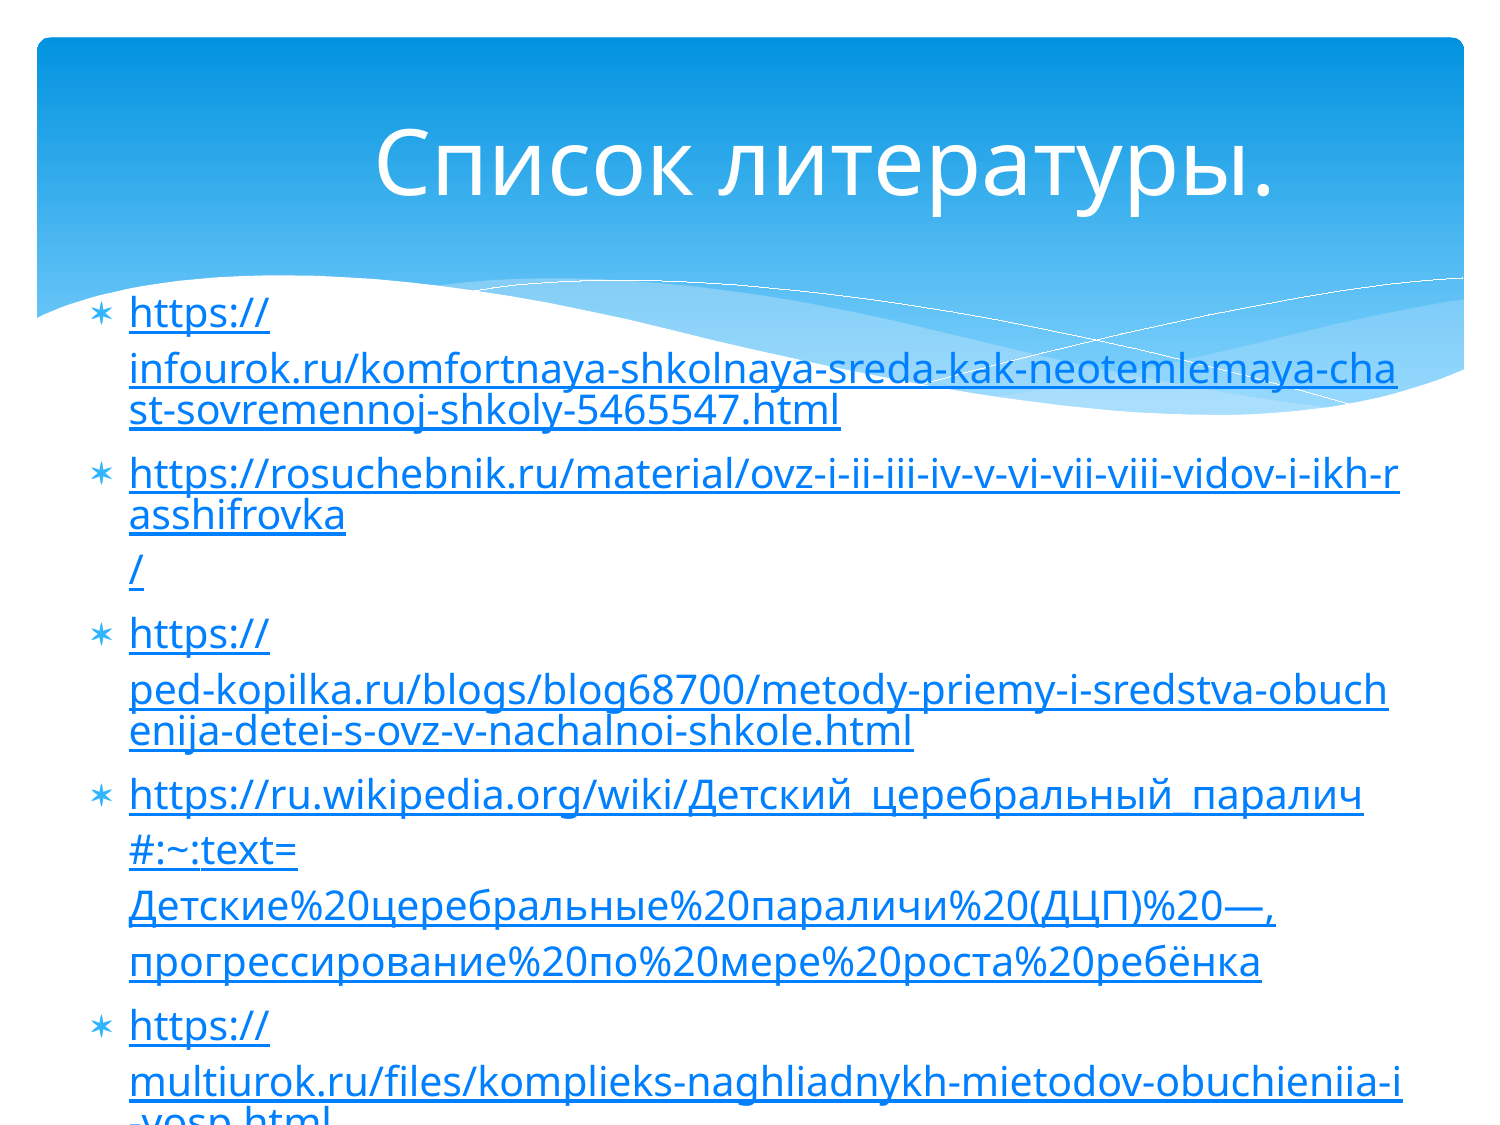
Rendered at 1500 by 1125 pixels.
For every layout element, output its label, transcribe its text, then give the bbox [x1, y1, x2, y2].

list https://infourok.ru/komfortnaya-shkolnaya-sreda-kak-neotemlemaya-chast-sovremennoj-shkoly-5465547.html https://rosuchebnik.ru/material/ovz-i-ii-iii-iv-v-vi-vii-viii-vidov-i-ikh-rasshifrovka/ https://ped-kopilka.ru/blogs/blog68700/metody-priemy-i-sredstva-obuchenija-detei-s-ovz-v-nachalnoi-shkole.html https://ru.wikipedia.org/wiki/Детский_церебральный_паралич#:~:text=Детские%20церебральные%20параличи%20(ДЦП)%20—,прогрессирование%20по%20мере%20роста%20ребёнка https://multiurok.ru/files/komplieks-naghliadnykh-mietodov-obuchieniia-i-vosp.html [76, 278, 1424, 1005]
title Список литературы. [75, 55, 1425, 261]
